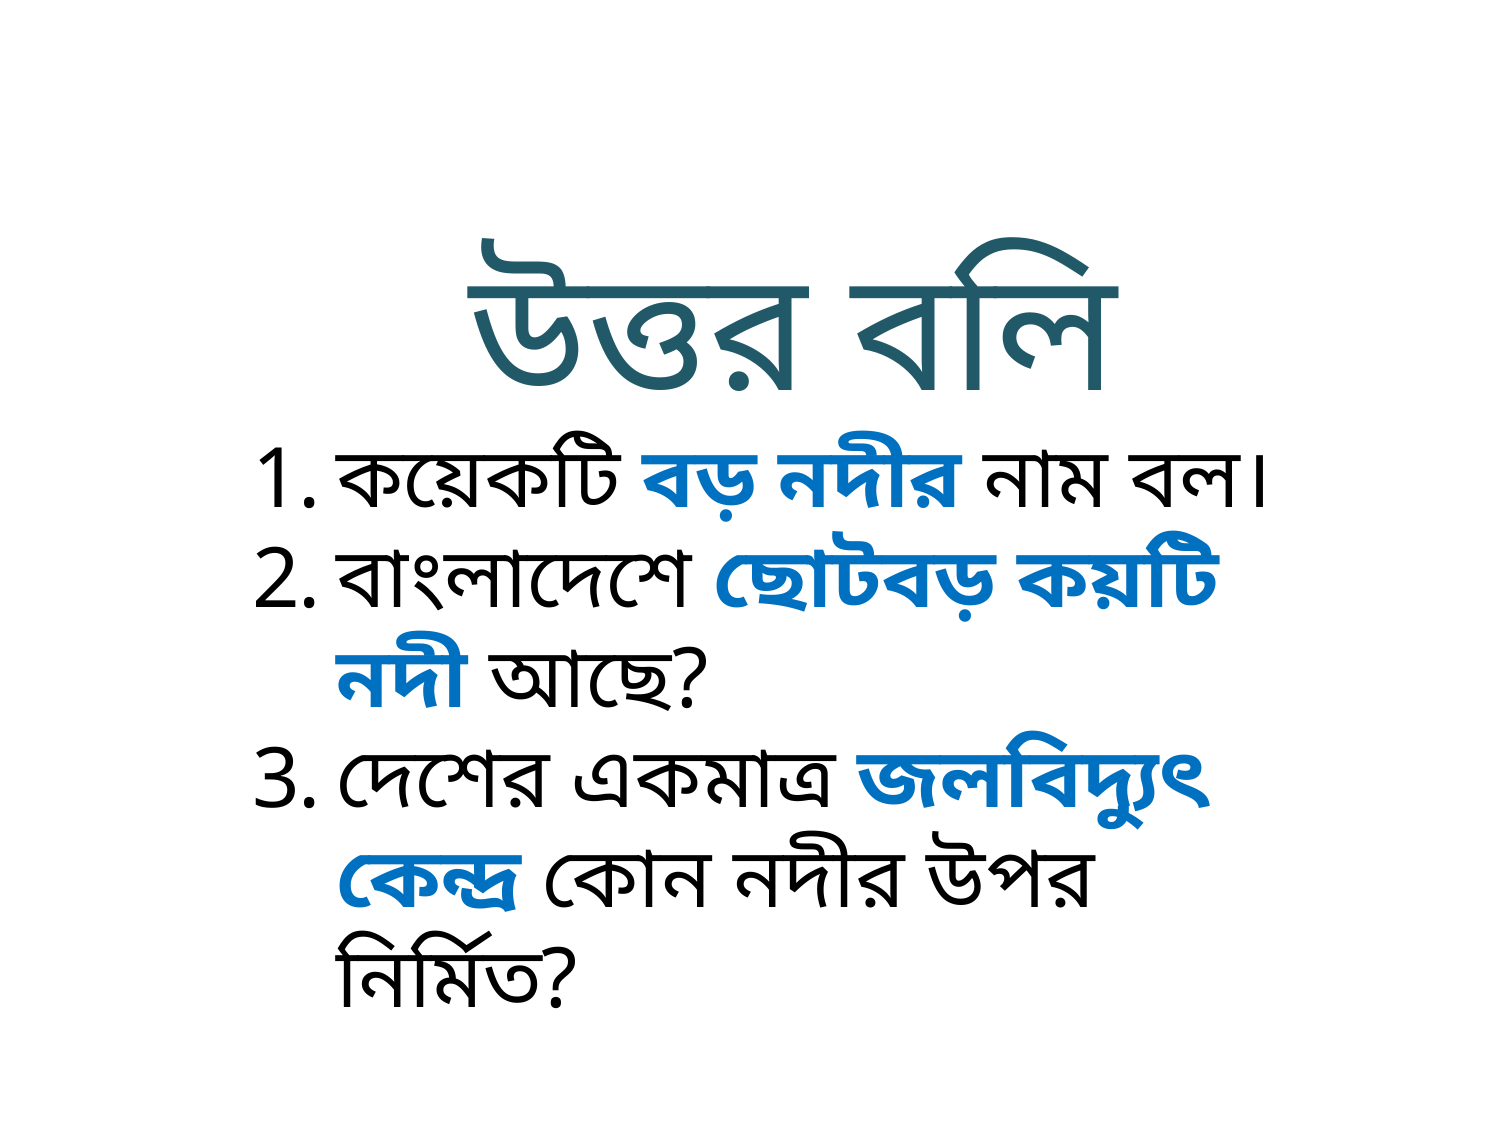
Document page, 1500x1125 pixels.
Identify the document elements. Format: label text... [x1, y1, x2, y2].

text_box উত্তর বলি কয়েকটি বড় নদীর নাম বল। বাংলাদেশে ছোটবড় কয়টি নদী আছে? দেশের একমাত্র জলবিদ্যুৎ কেন্দ্র কোন নদীর উপর নির্মিত? [237, 216, 1350, 1031]
